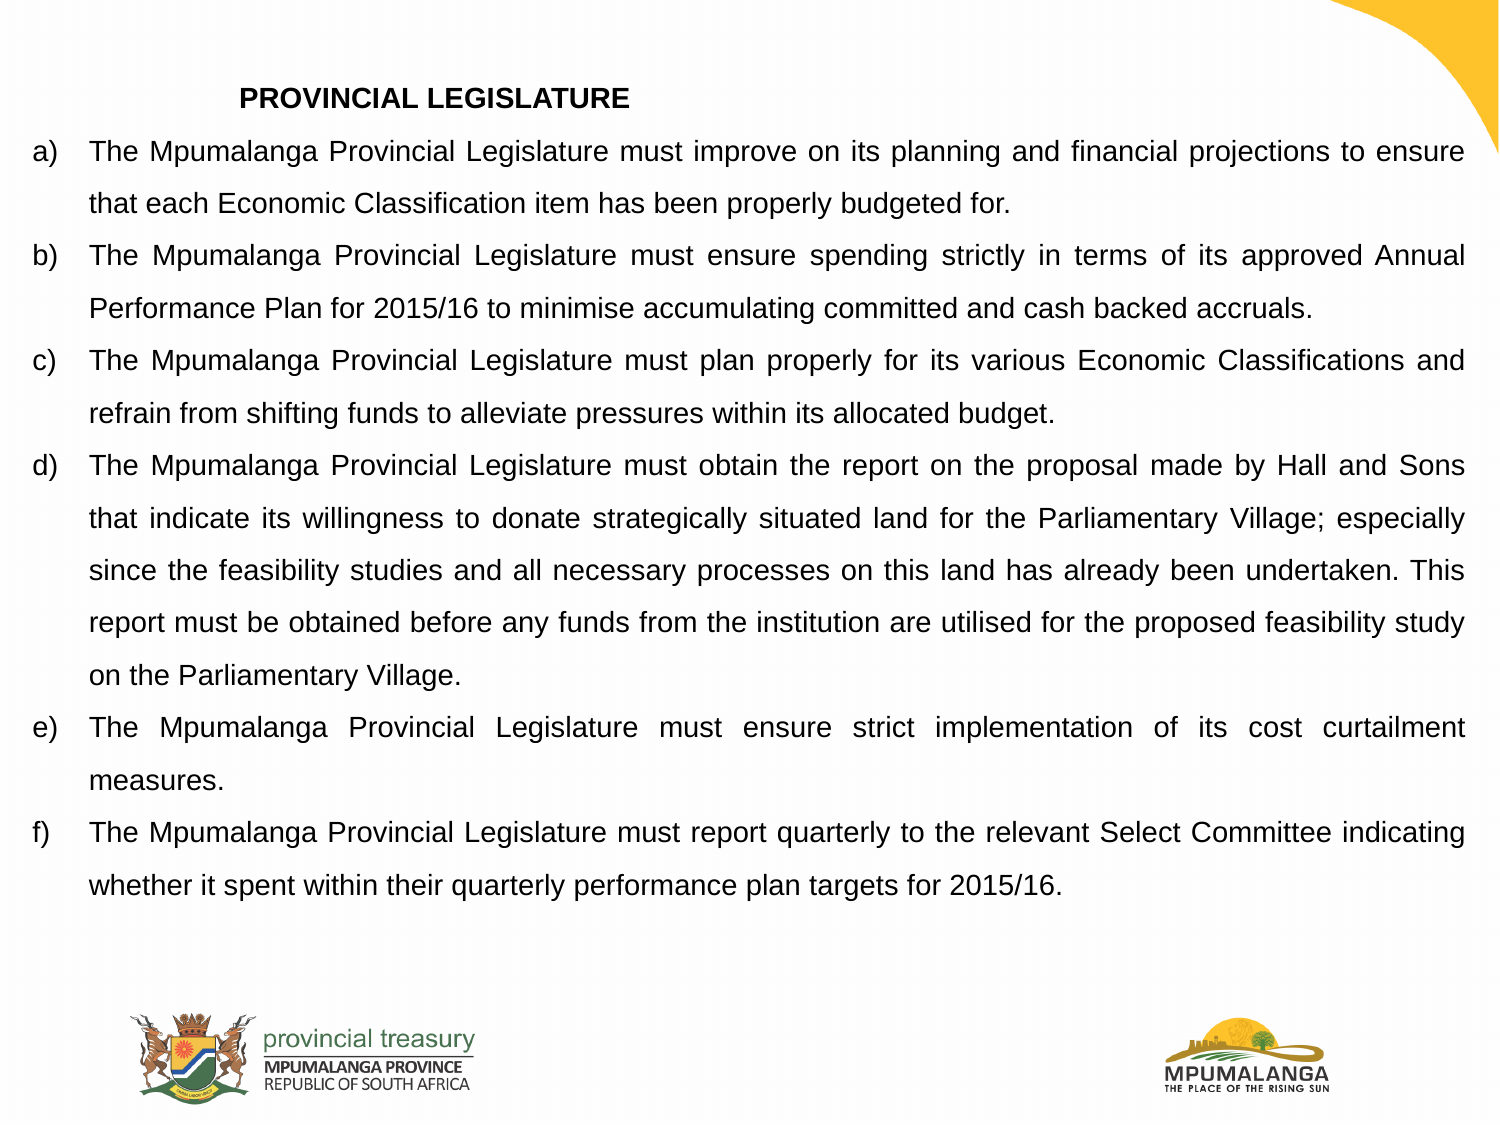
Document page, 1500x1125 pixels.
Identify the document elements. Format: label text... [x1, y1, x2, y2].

picture [0, 0, 1500, 1125]
text_box PROVINCIAL LEGISLATURE The Mpumalanga Provincial Legislature must improve on its planning and financial projections to ensure that each Economic Classification item has been properly budgeted for. The Mpumalanga Provincial Legislature must ensure spending strictly in terms of its approved Annual Performance Plan for 2015/16 to minimise accumulating committed and cash backed accruals. The Mpumalanga Provincial Legislature must plan properly for its various Economic Classifications and refrain from shifting funds to alleviate pressures within its allocated budget. The Mpumalanga Provincial Legislature must obtain the report on the proposal made by Hall and Sons that indicate its willingness to donate strategically situated land for the Parliamentary Village; especially since the feasibility studies and all necessary processes on this land has already been undertaken. This report must be obtained before any funds from the institution are utilised for the proposed feasibility study on the Parliamentary Village. The Mpumalanga Provincial Legislature must ensure strict implementation of its cost curtailment measures. The Mpumalanga Provincial Legislature must report quarterly to the relevant Select Committee indicating whether it spent within their quarterly performance plan targets for 2015/16. [17, 54, 1483, 1125]
